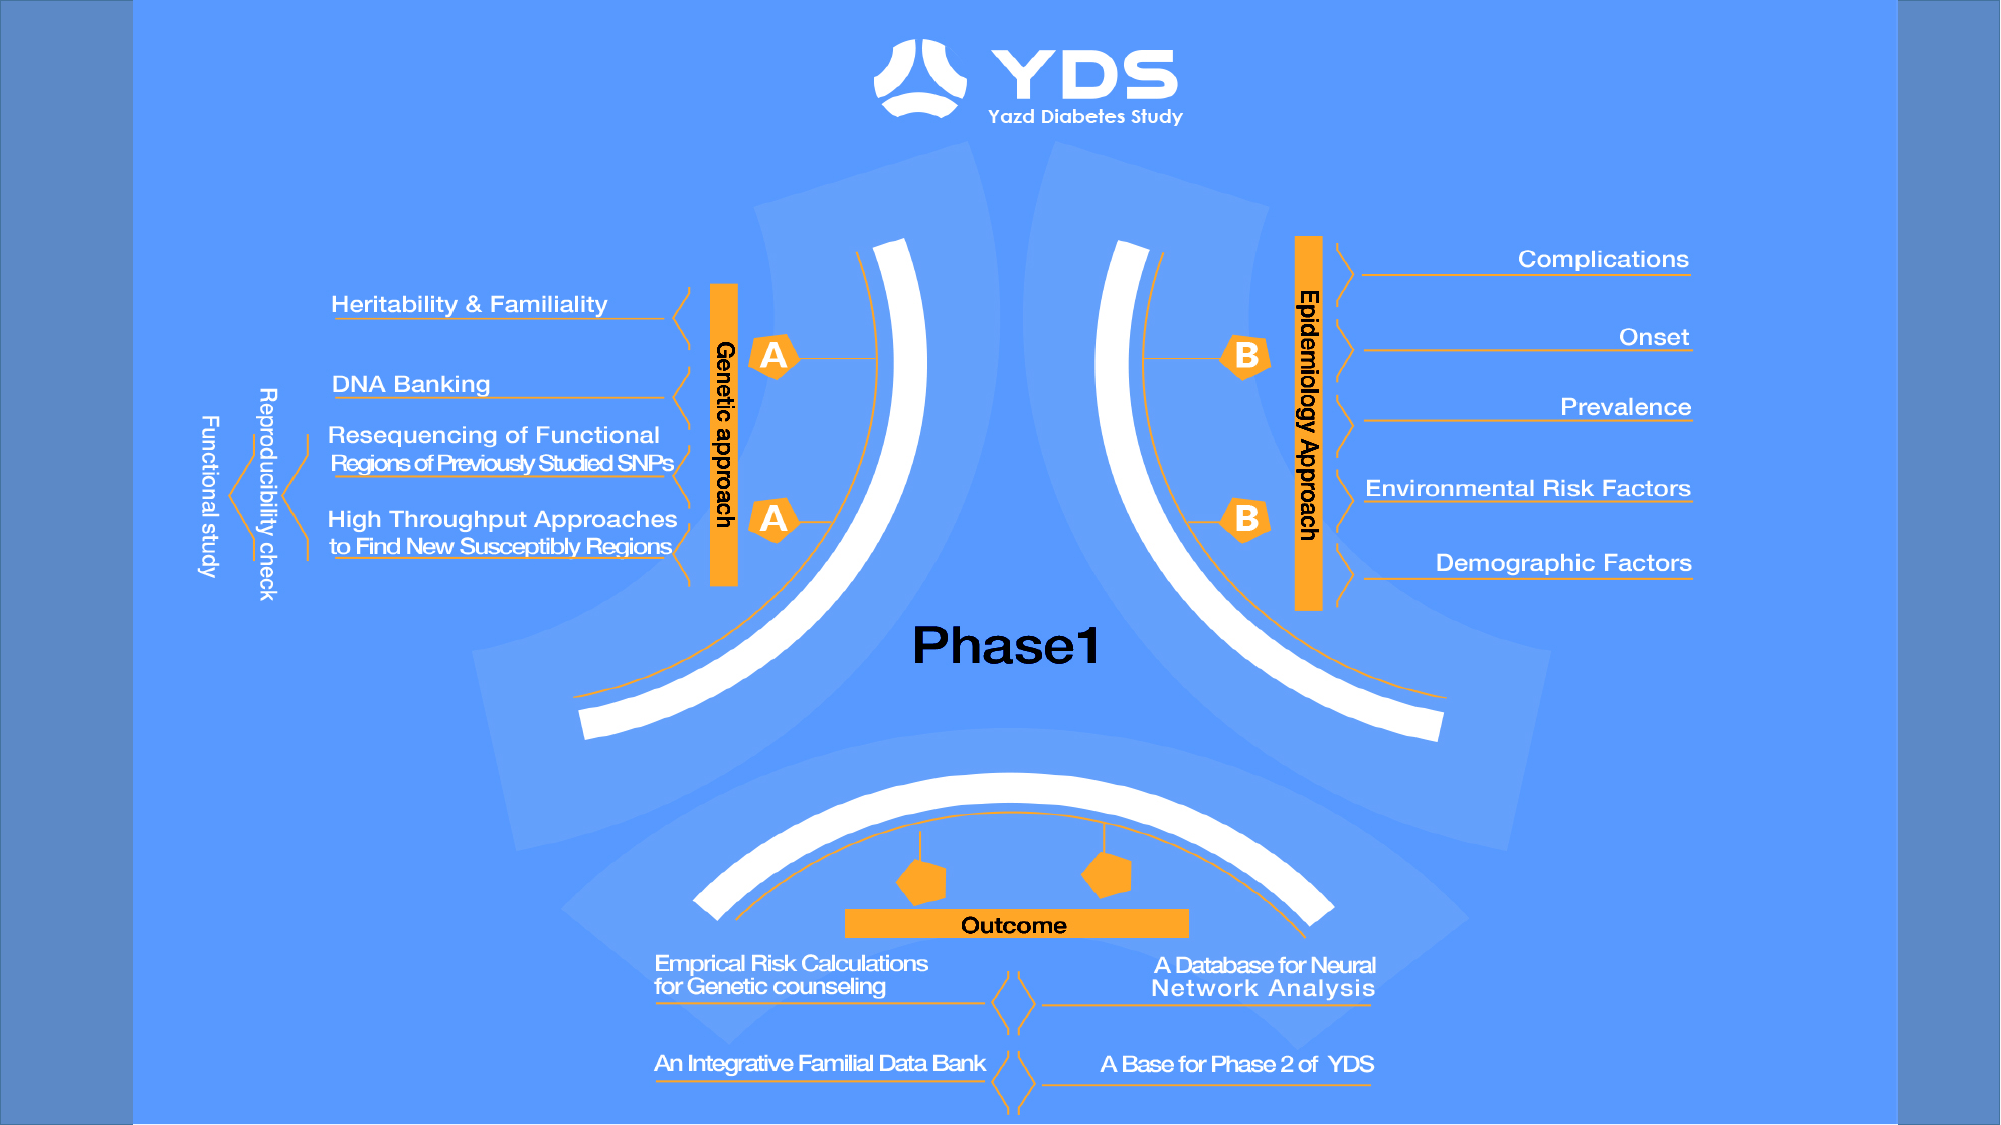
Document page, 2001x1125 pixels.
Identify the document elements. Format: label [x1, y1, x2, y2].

text_box [0, 0, 133, 1125]
text_box [1898, 0, 2000, 1125]
picture [133, 0, 1898, 1125]
